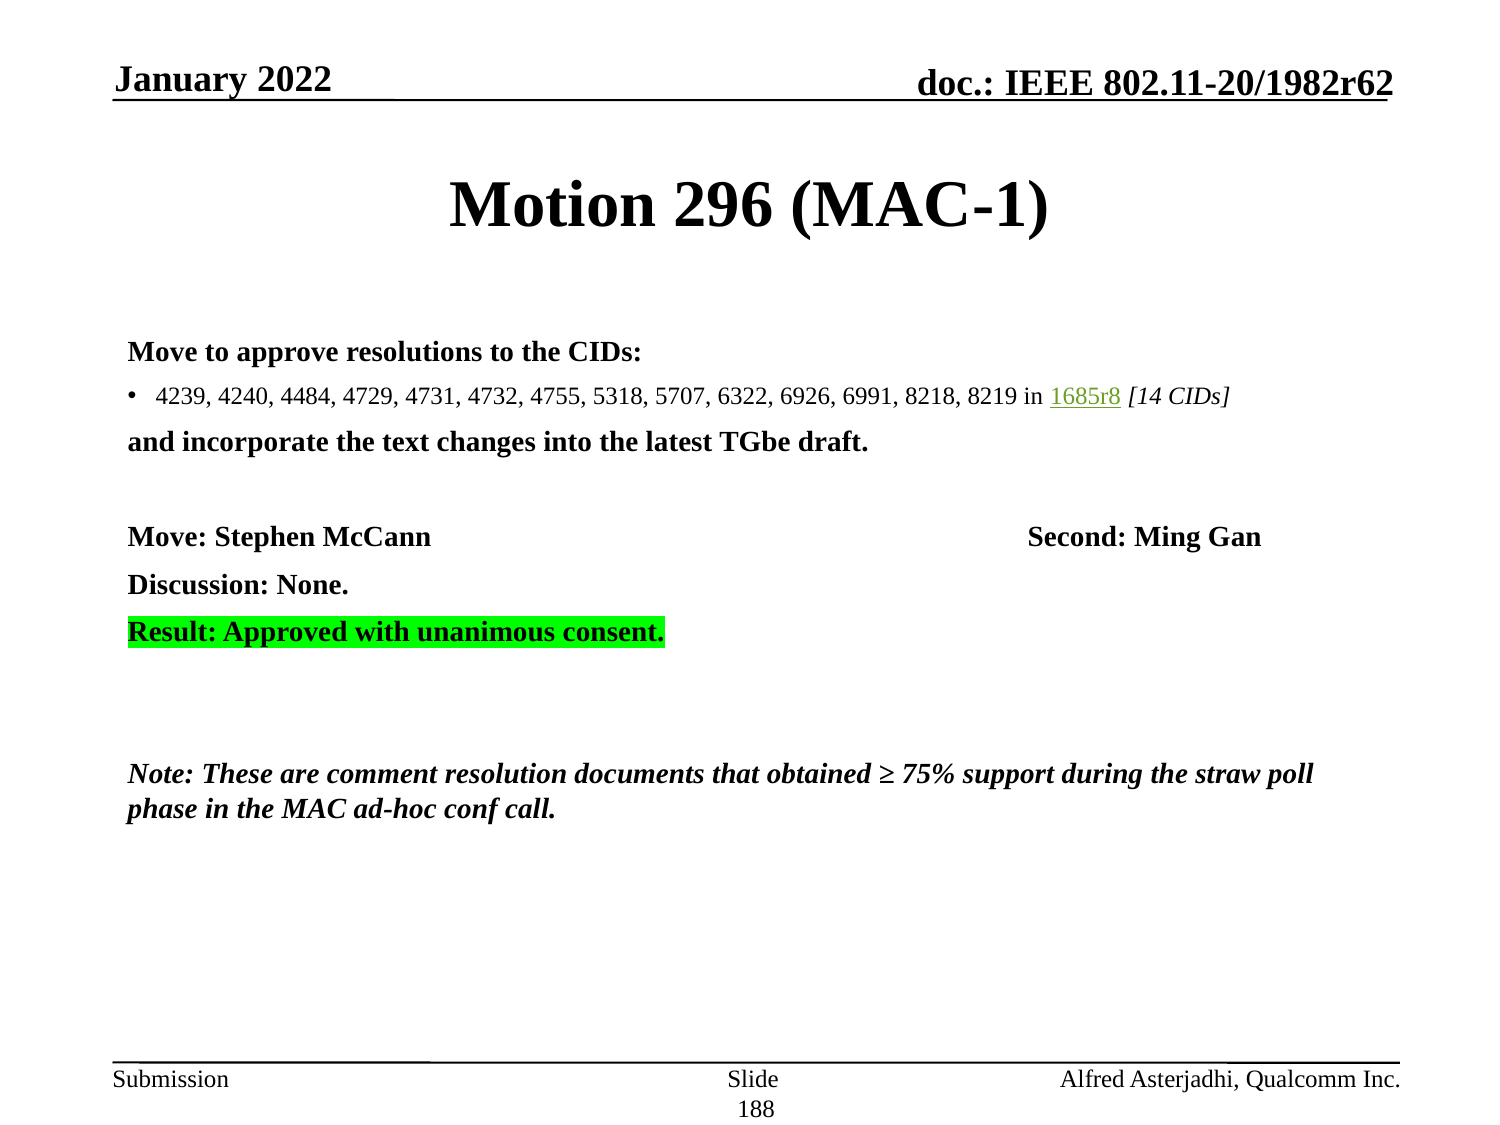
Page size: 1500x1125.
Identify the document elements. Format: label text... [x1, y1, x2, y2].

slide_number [114, 54, 423, 100]
list Move to approve resolutions to the CIDs: 4239, 4240, 4484, 4729, 4731, 4732, 4755, 5318, 5707, 6322, 6926, 6991, 8218, 8219 in 1685r8 [14 CIDs] and incorporate the text changes into the latest TGbe draft. Move: Stephen McCann Second: Ming Gan Discussion: None. Result: Approved with unanimous consent. Note: These are comment resolution documents that obtained ≥ 75% support during the straw poll phase in the MAC ad-hoc conf call. [112, 324, 1388, 1063]
slide_number Slide 188 [712, 1061, 800, 1123]
title Motion 296 (MAC-1) [112, 112, 1388, 288]
footer Alfred Asterjadhi, Qualcomm Inc. [878, 1061, 1402, 1093]
